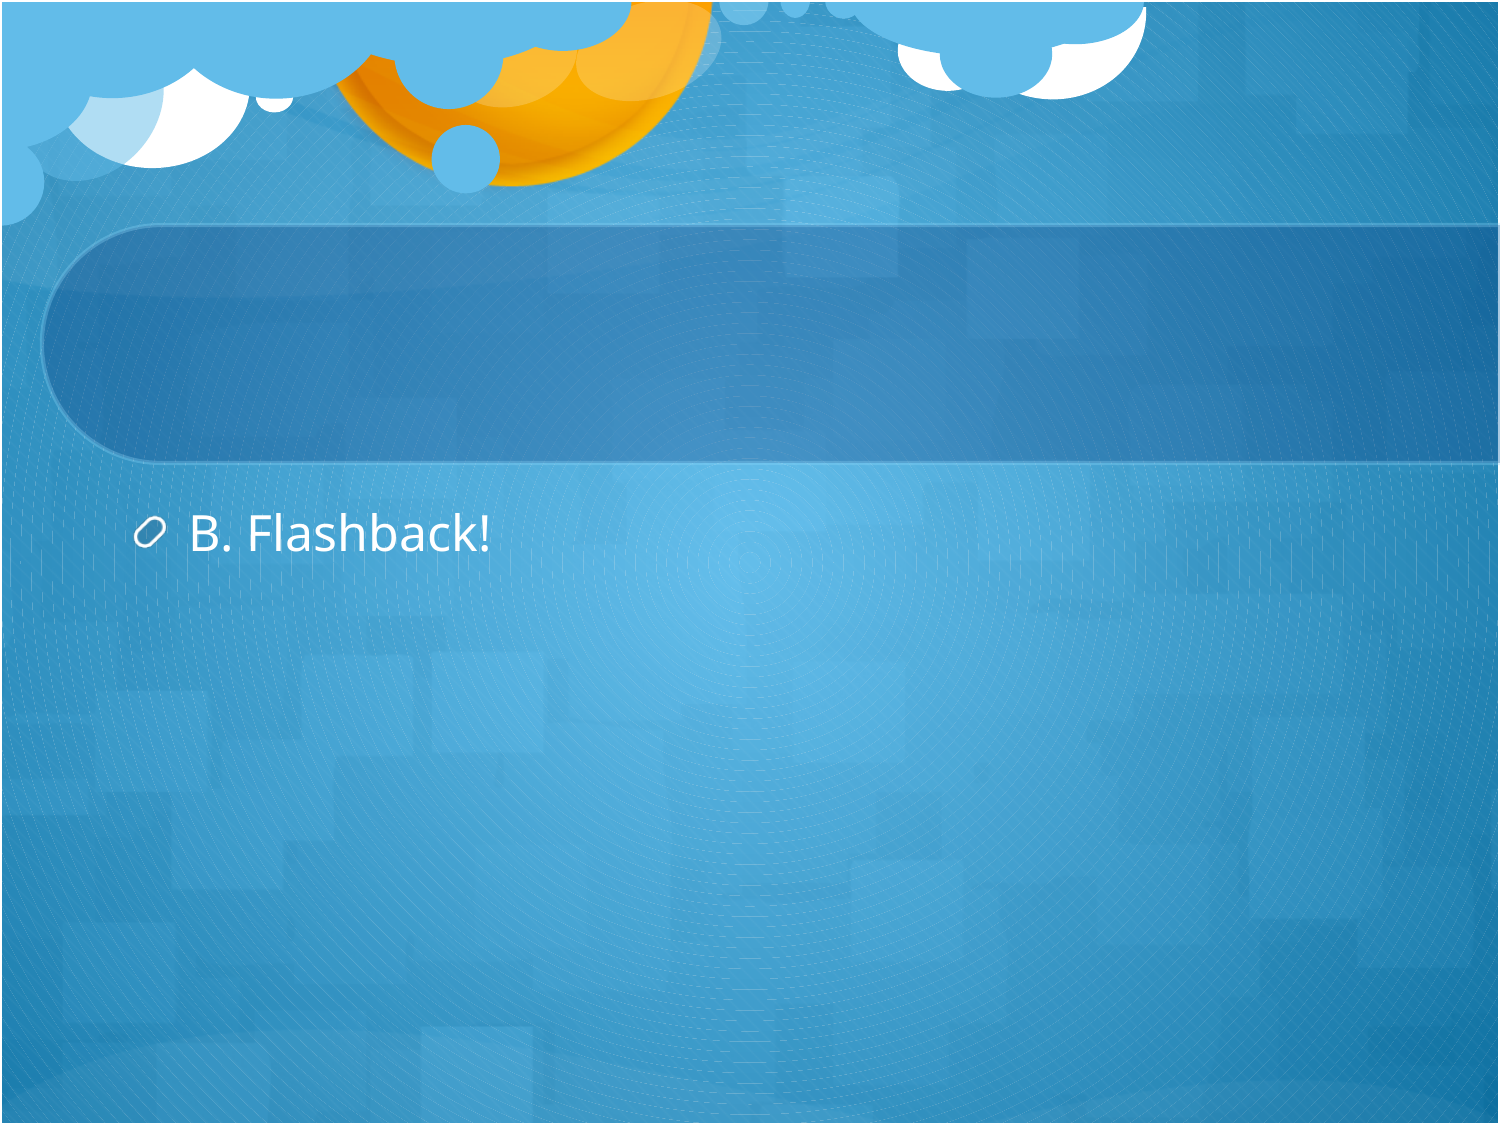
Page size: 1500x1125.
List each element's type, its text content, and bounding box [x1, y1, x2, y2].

list A. being able to be carried from one place to another [39, 222, 1498, 466]
picture [44, 228, 1497, 460]
list B. Flashback! [116, 494, 1383, 1050]
picture [2, 2, 1498, 1123]
